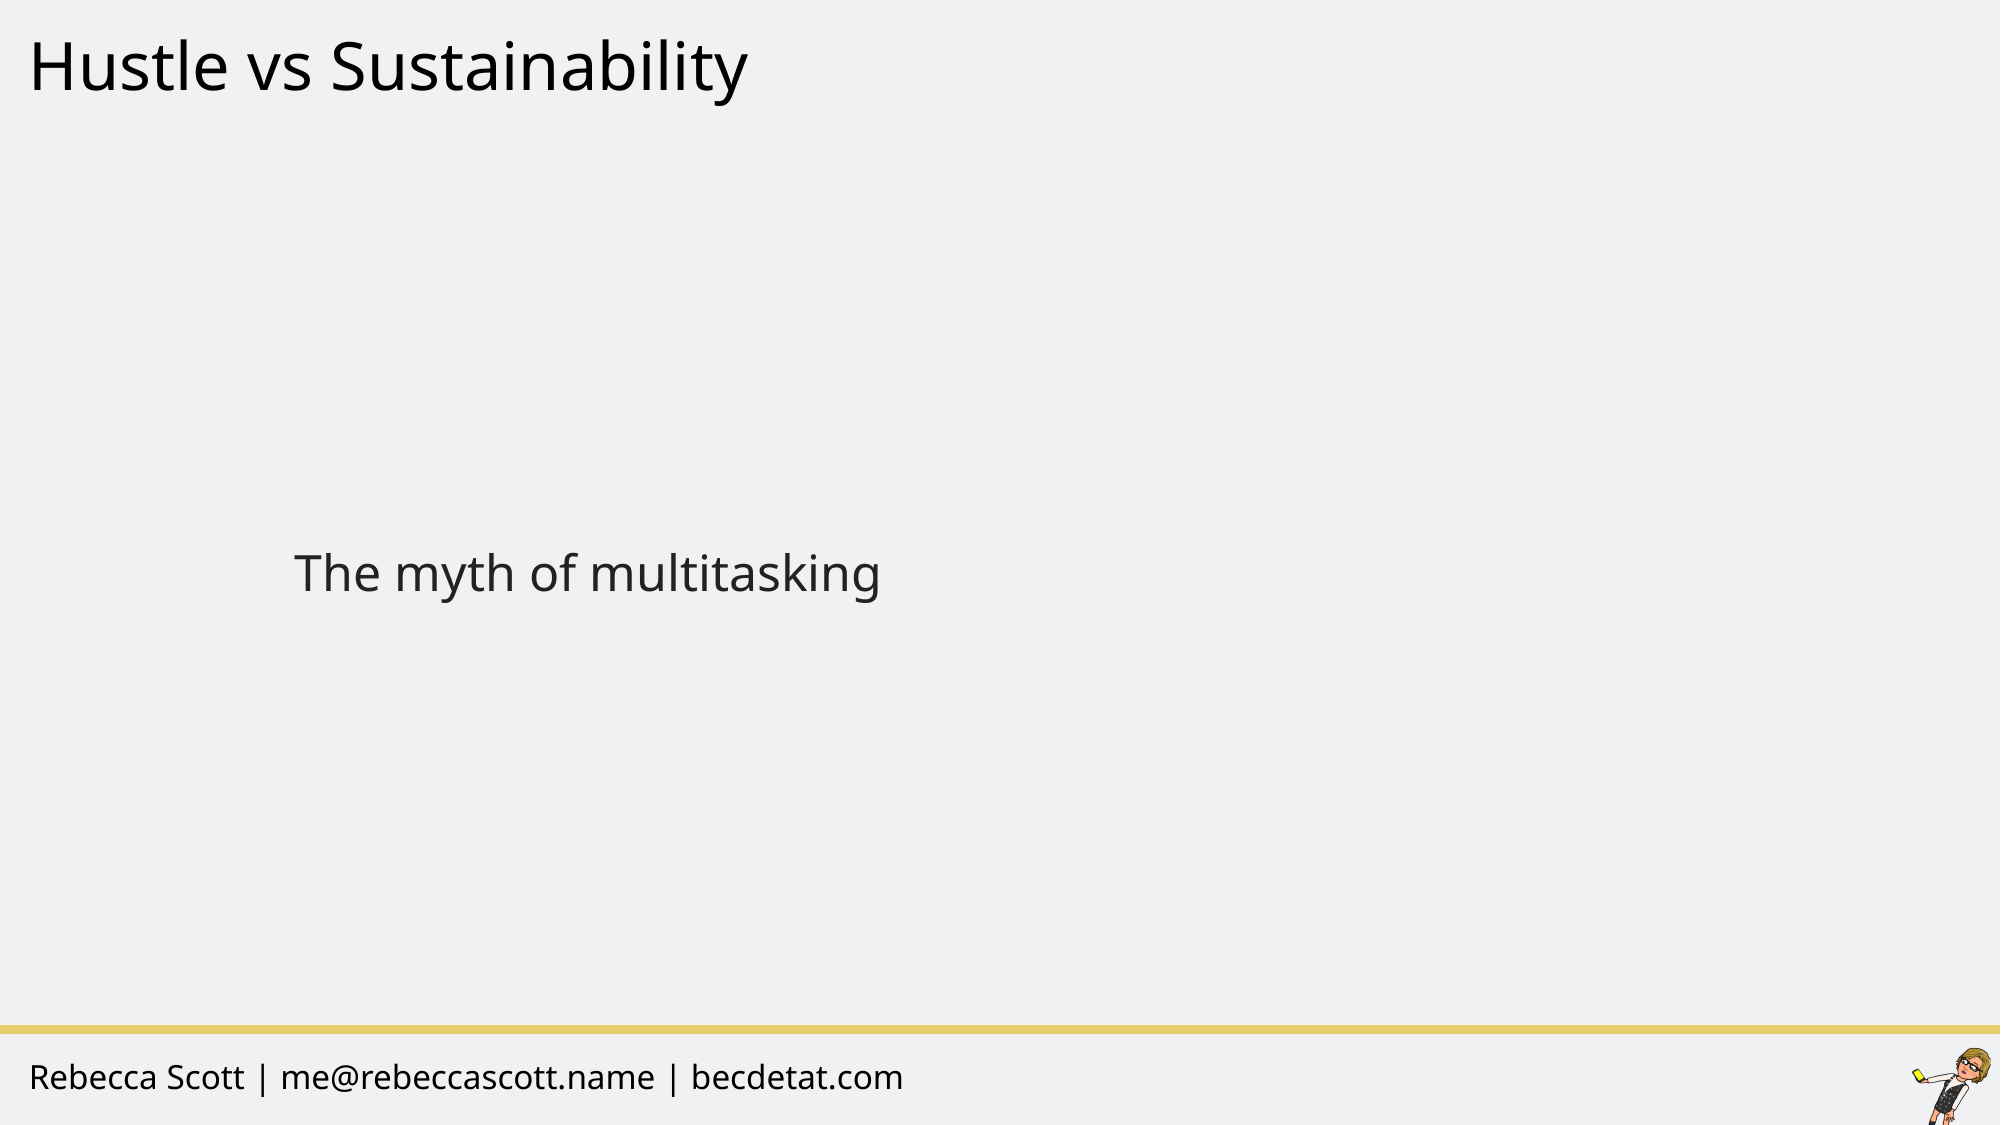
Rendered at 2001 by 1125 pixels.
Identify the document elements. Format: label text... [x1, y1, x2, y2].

text_box [0, 1028, 2000, 1125]
text_box The myth of multitasking [280, 522, 1624, 603]
picture [1906, 1031, 2000, 1125]
text_box Hustle vs Sustainability [13, 0, 952, 115]
text_box Rebecca Scott | me@rebeccascott.name | becdetat.com [13, 1041, 952, 1125]
